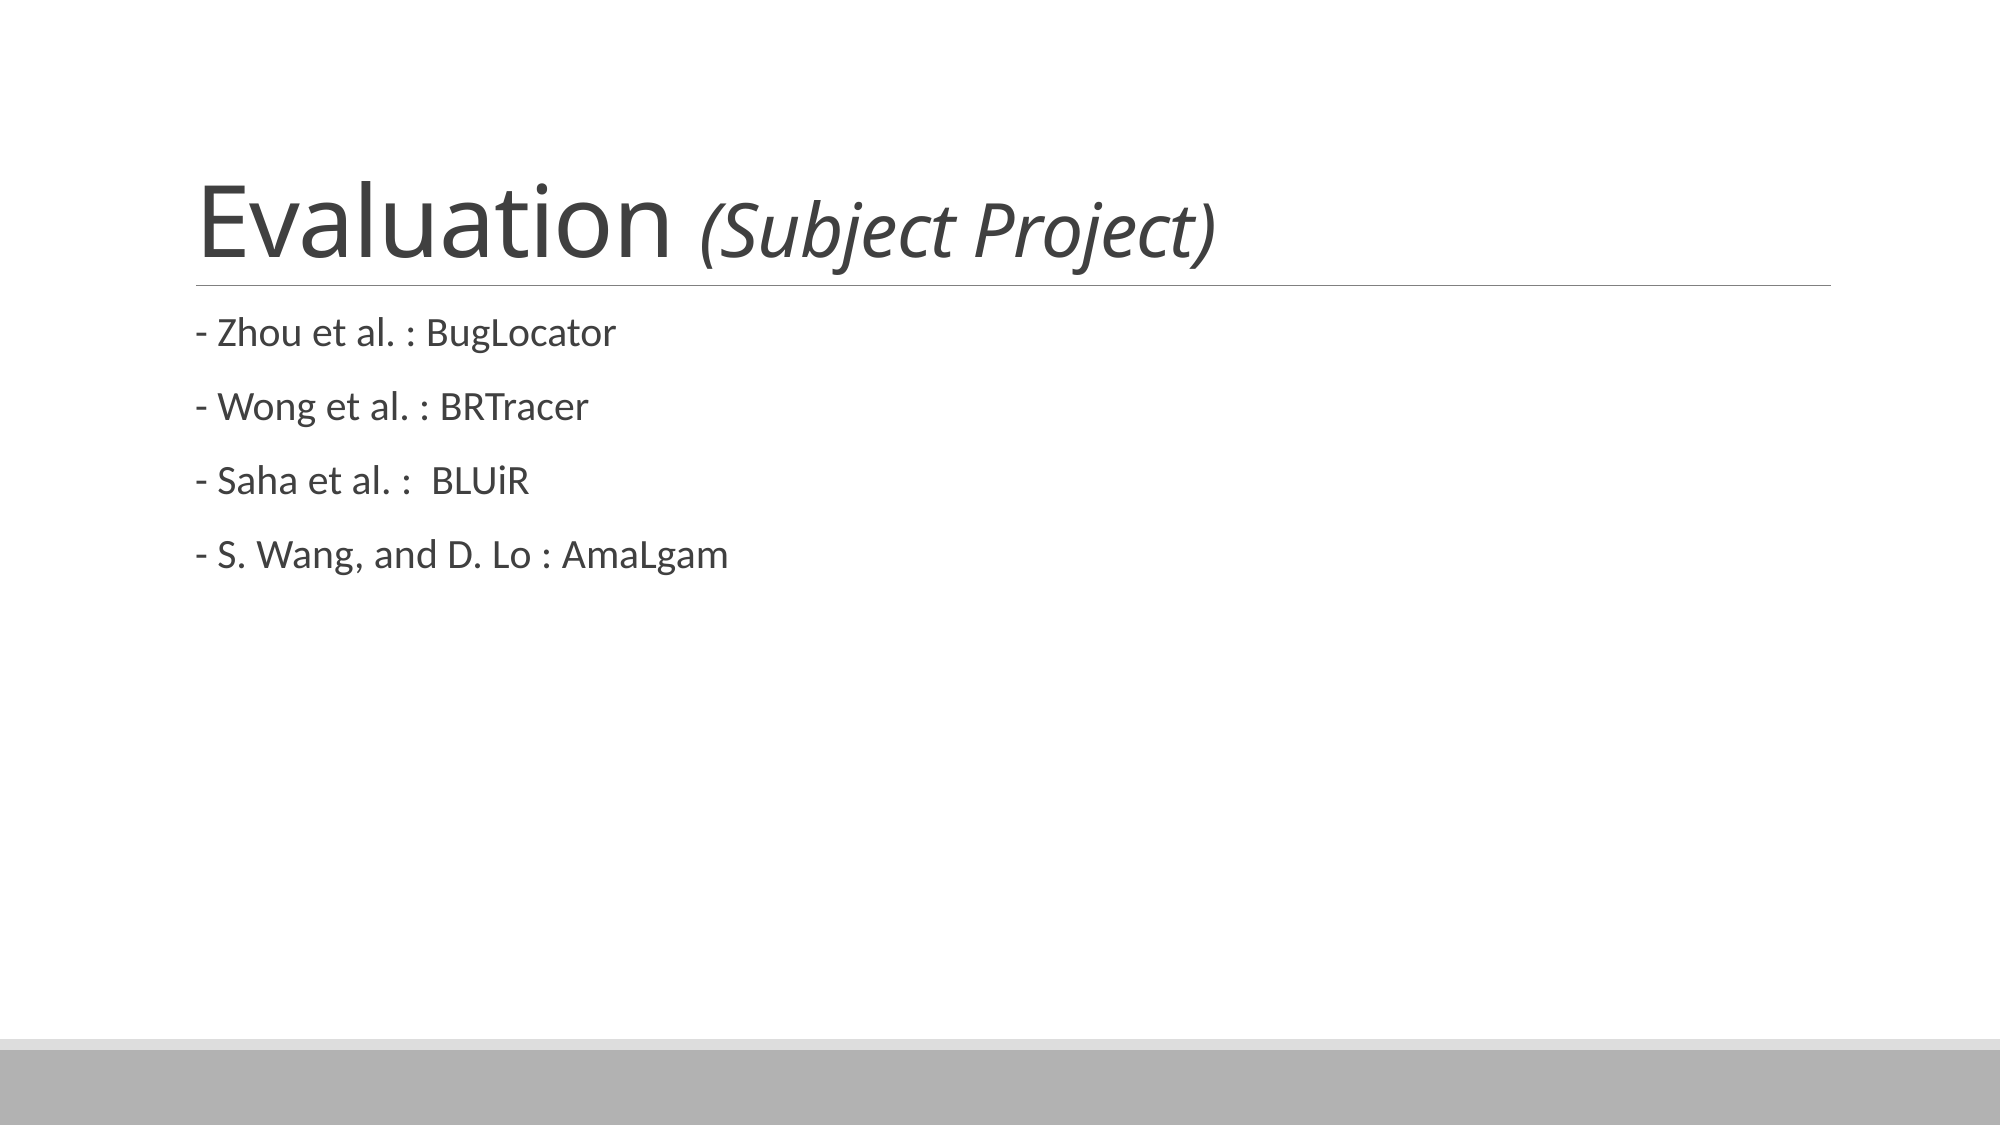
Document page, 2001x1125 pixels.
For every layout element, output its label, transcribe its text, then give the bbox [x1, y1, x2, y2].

title Evaluation (Subject Project) [180, 47, 1830, 285]
list - Zhou et al. : BugLocator - Wong et al. : BRTracer - Saha et al. : BLUiR - S. Wang, and D. Lo : AmaLgam [180, 302, 1830, 963]
